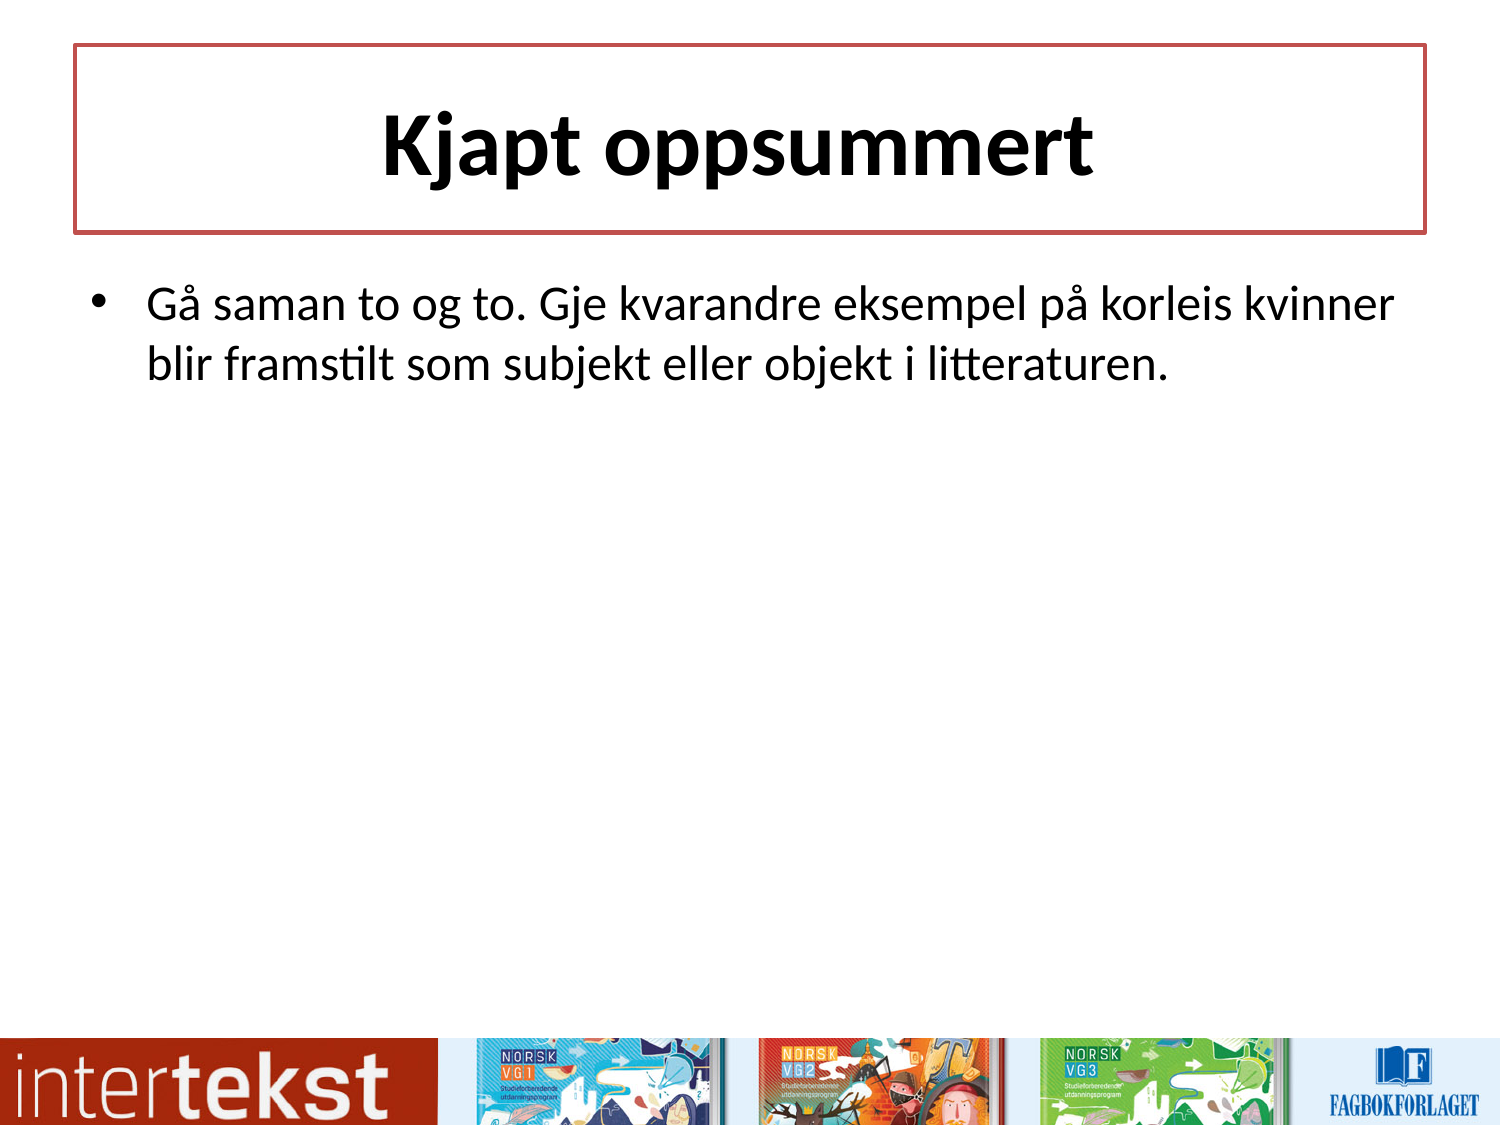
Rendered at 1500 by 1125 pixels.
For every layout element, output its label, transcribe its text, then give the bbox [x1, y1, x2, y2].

list Gå saman to og to. Gje kvarandre eksempel på korleis kvinner blir framstilt som subjekt eller objekt i litteraturen. [75, 262, 1425, 1005]
picture [725, 1038, 1500, 1125]
title Kjapt oppsummert [73, 43, 1427, 235]
picture [0, 1038, 722, 1125]
